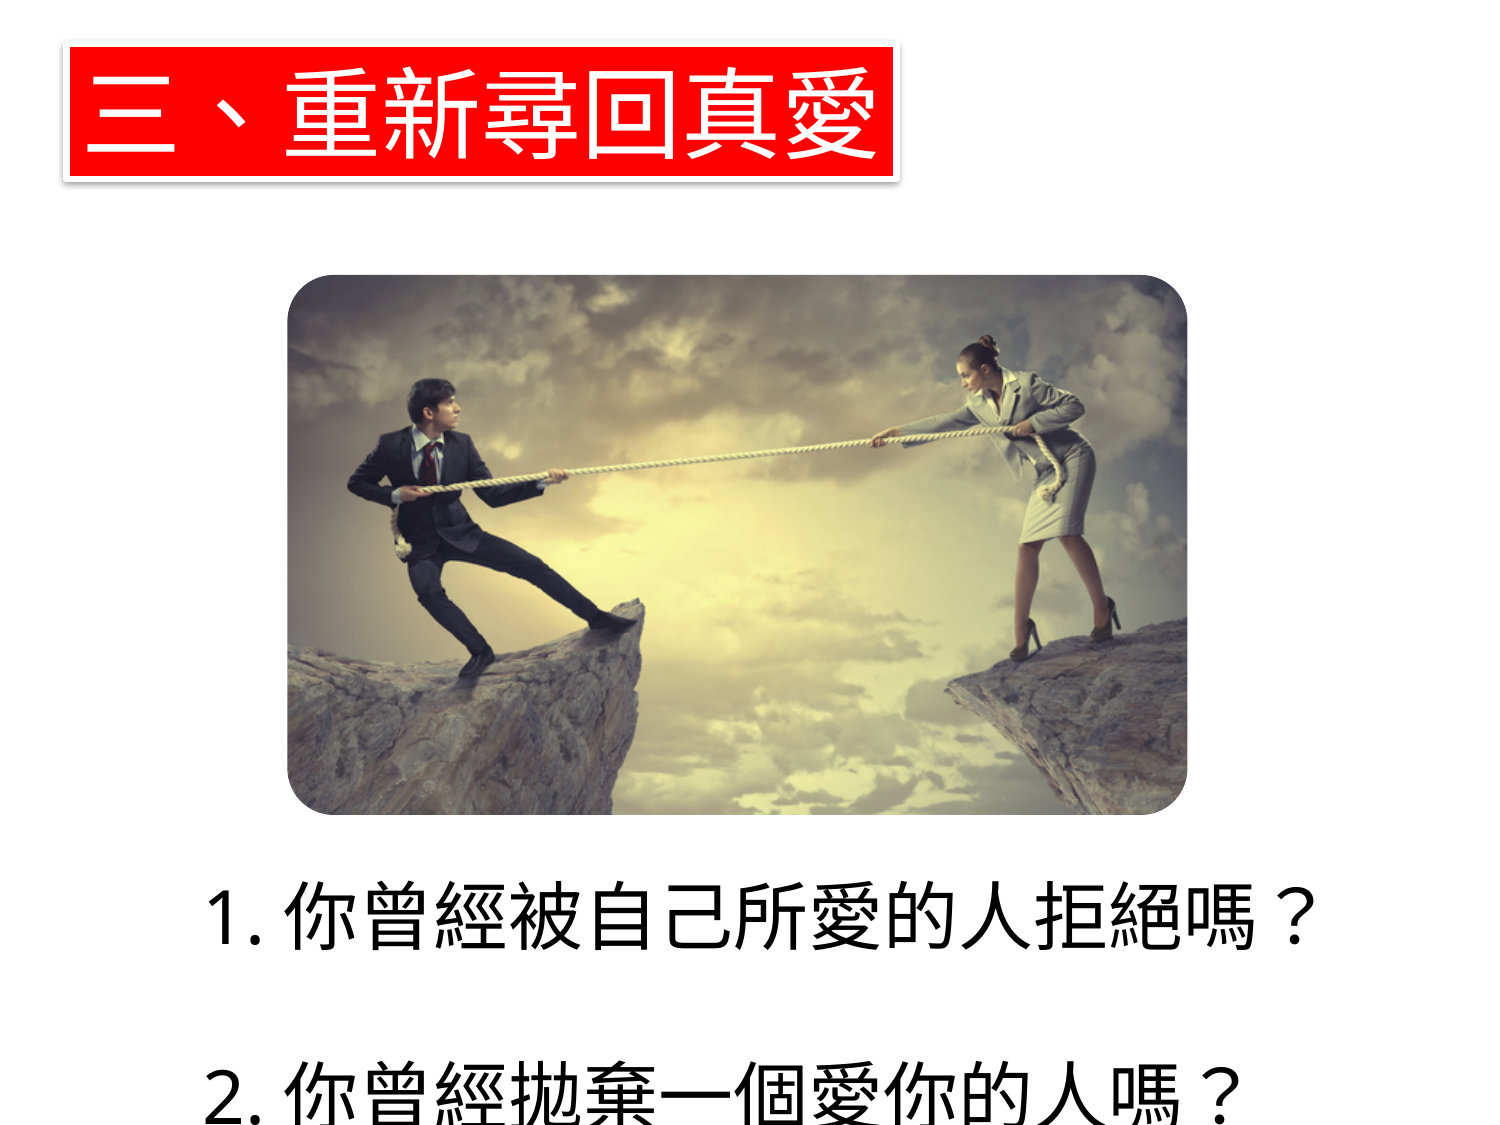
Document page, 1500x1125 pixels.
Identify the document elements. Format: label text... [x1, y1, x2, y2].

picture [287, 274, 1188, 816]
text_box 1.你曾經被自己所愛的人拒絕嗎？ 2.你曾經拋棄一個愛你的人嗎？ [187, 862, 1338, 1125]
text_box 三、重新尋回真愛 [63, 41, 900, 182]
